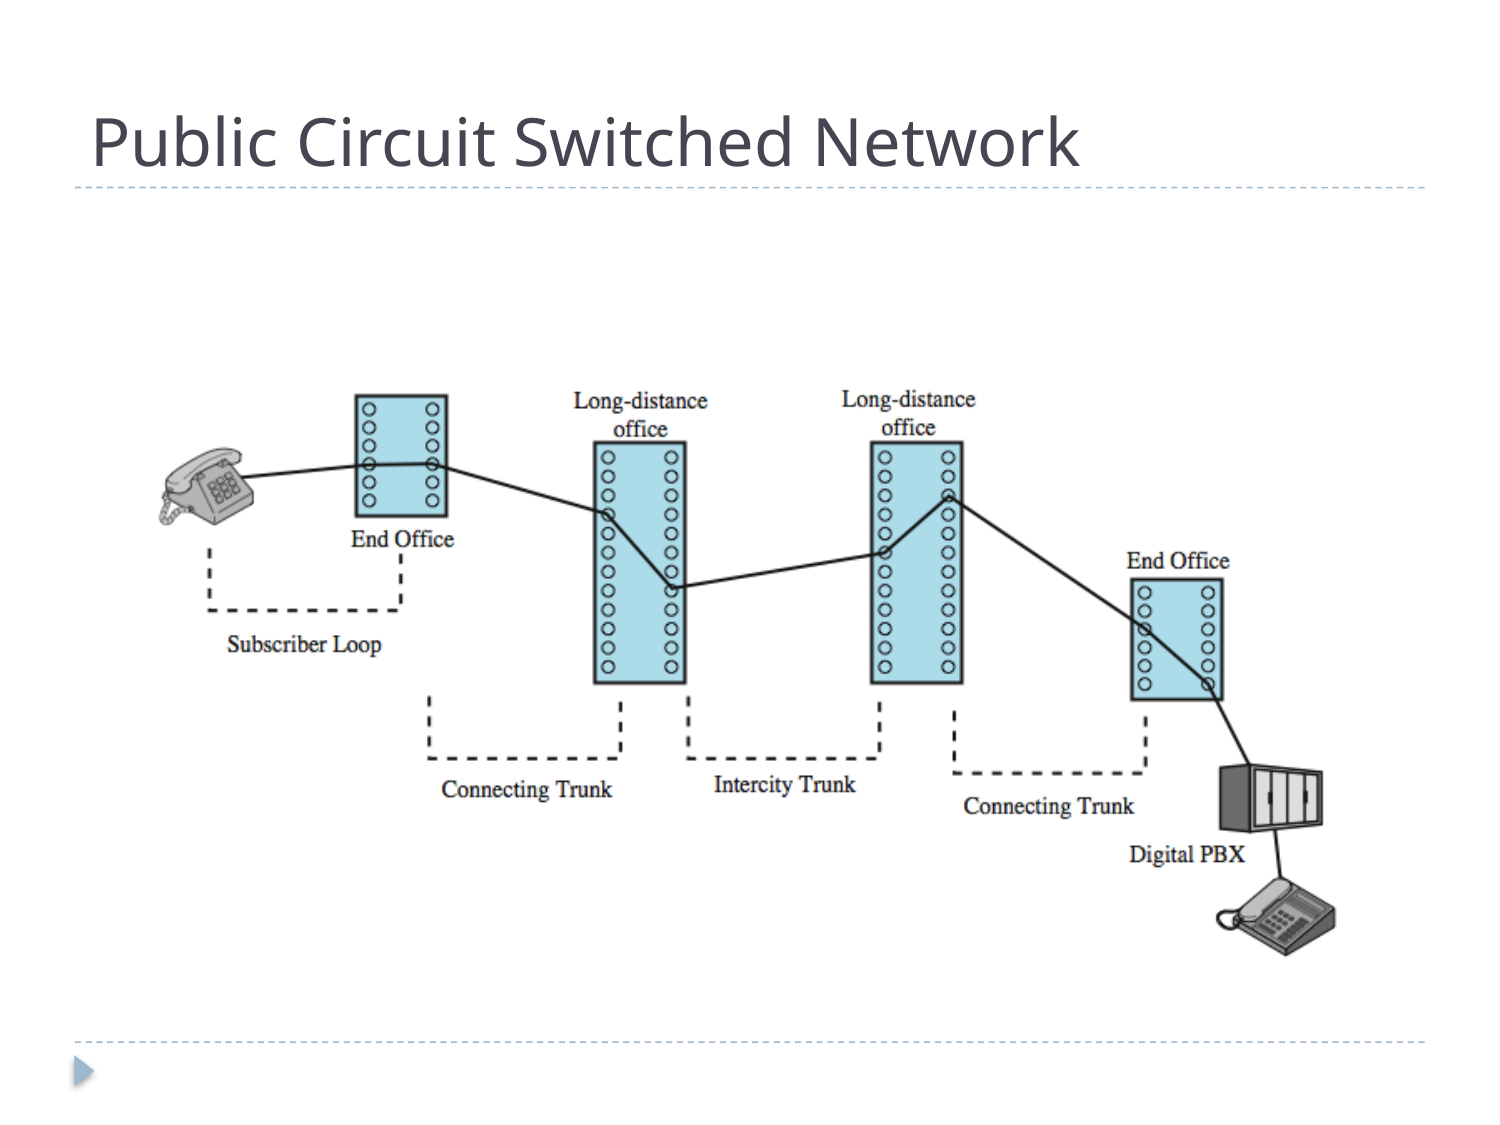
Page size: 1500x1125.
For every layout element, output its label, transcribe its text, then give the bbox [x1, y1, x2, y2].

title Public Circuit Switched Network [74, 24, 1426, 188]
picture [146, 309, 1373, 1000]
